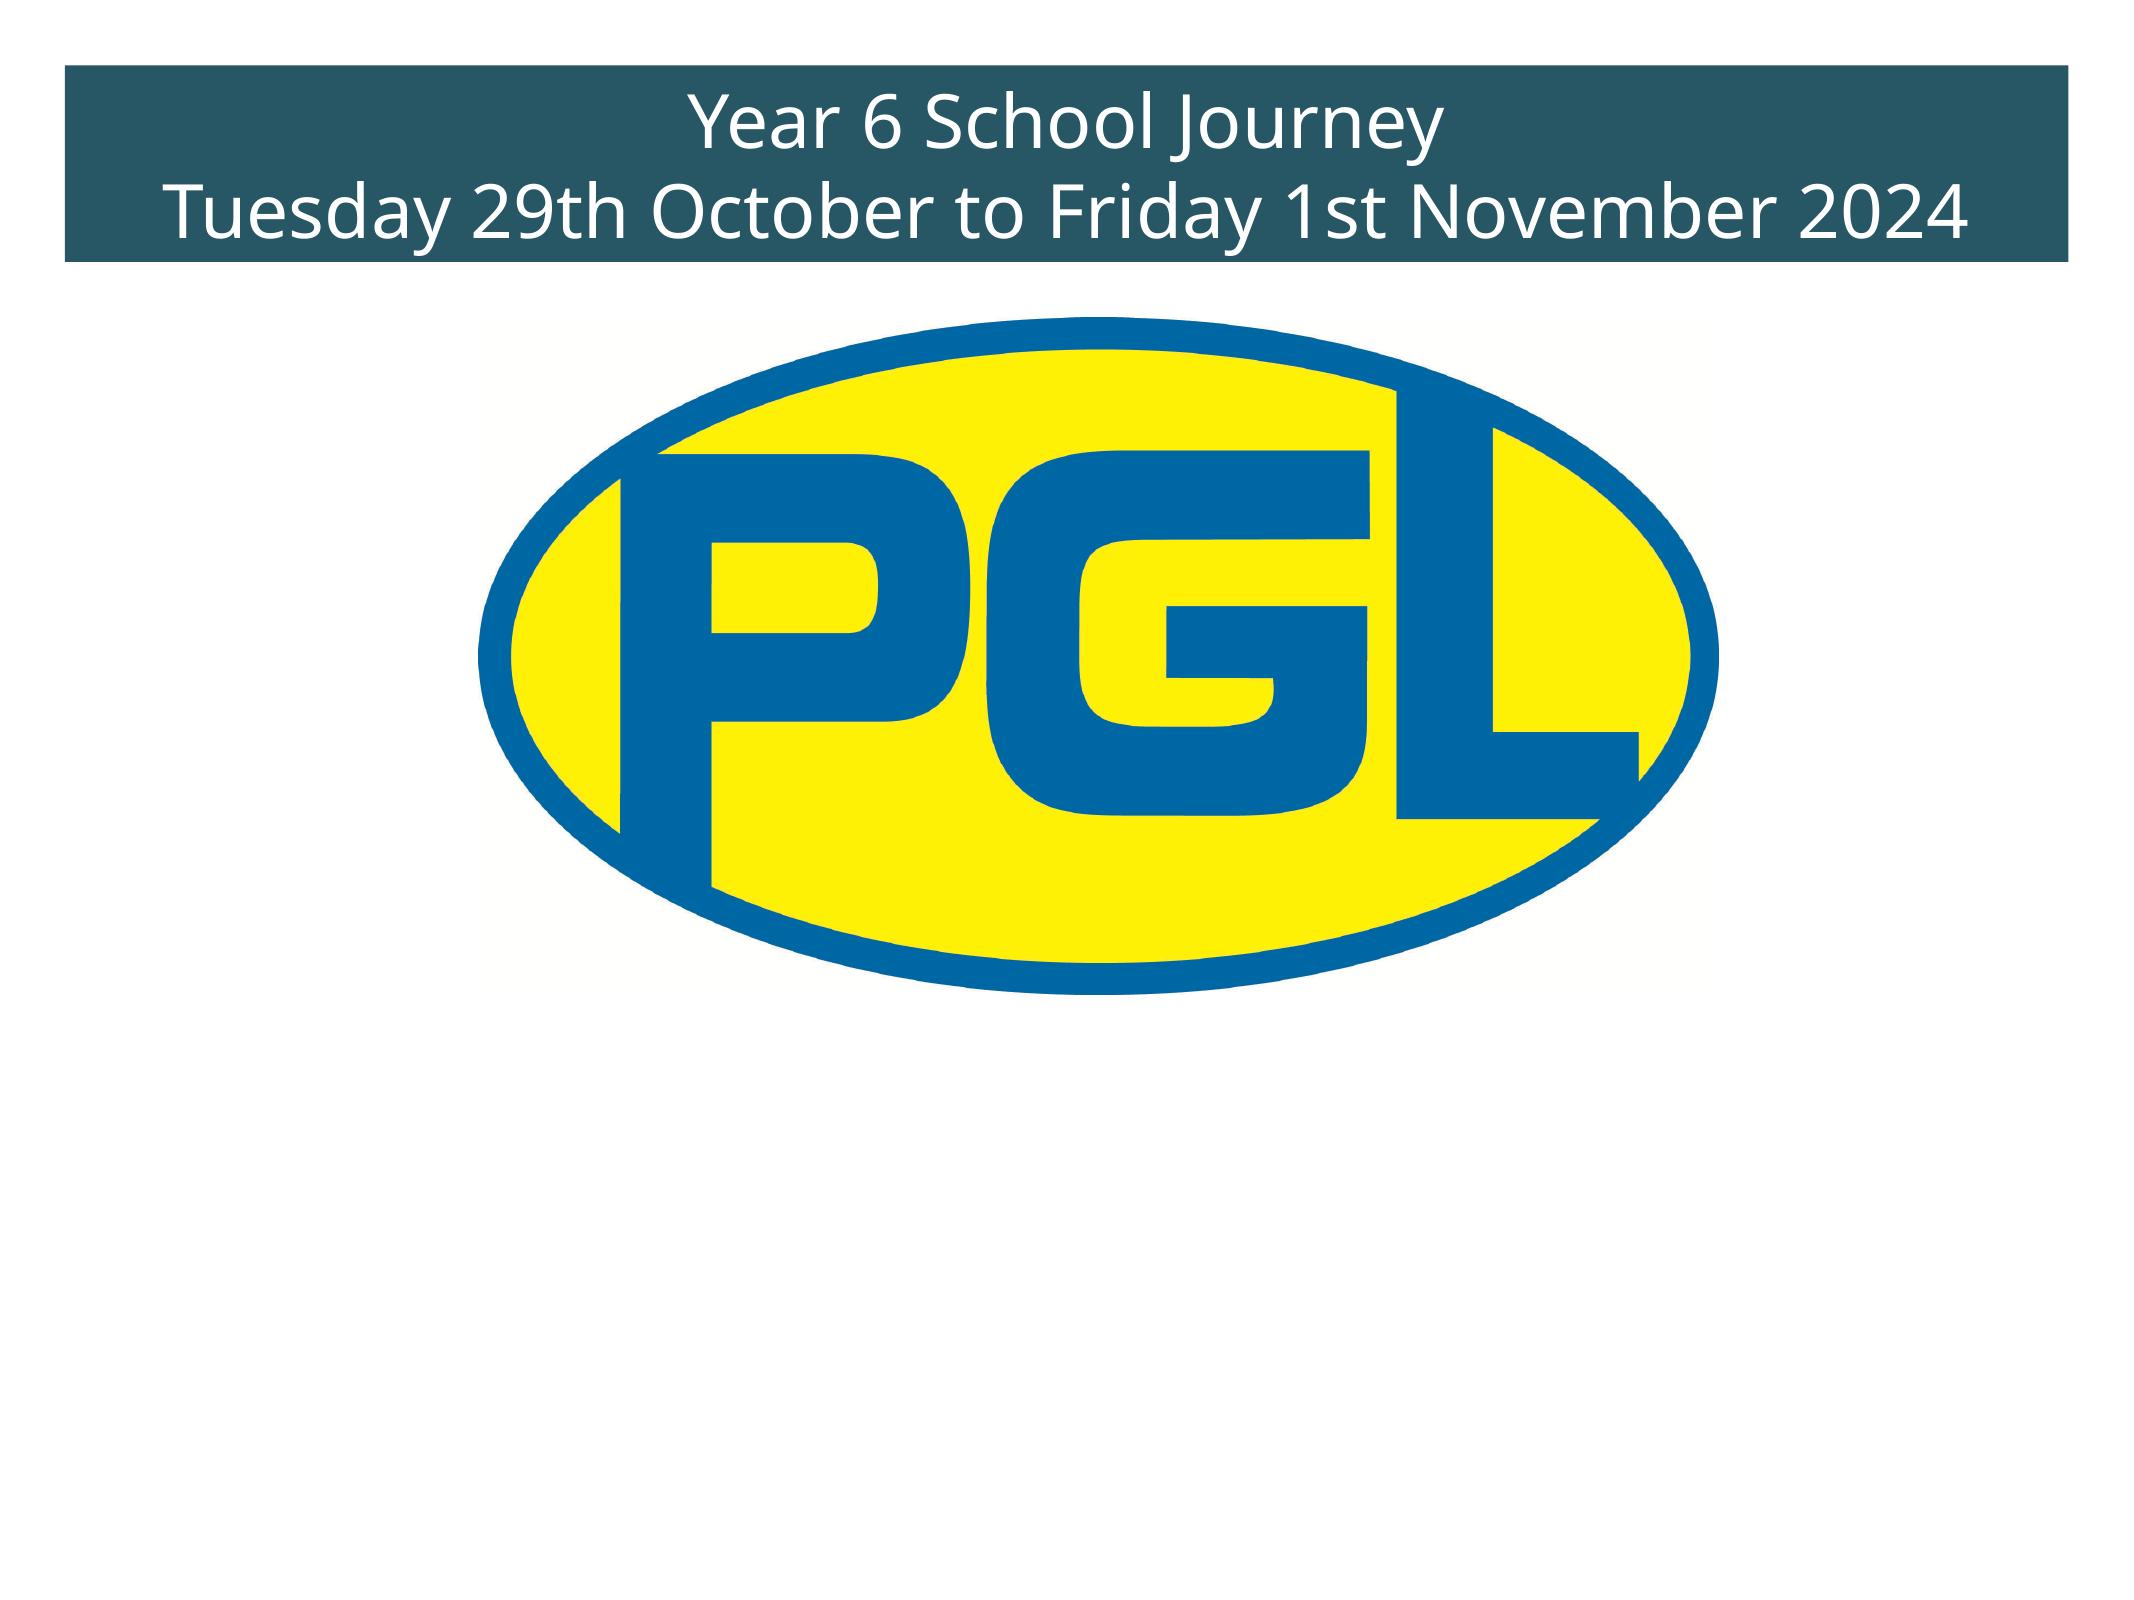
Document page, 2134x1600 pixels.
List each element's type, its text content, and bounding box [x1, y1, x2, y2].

text_box Year 6 School Journey Tuesday 29th October to Friday 1st November 2024 [64, 65, 2069, 262]
picture [477, 317, 1719, 995]
